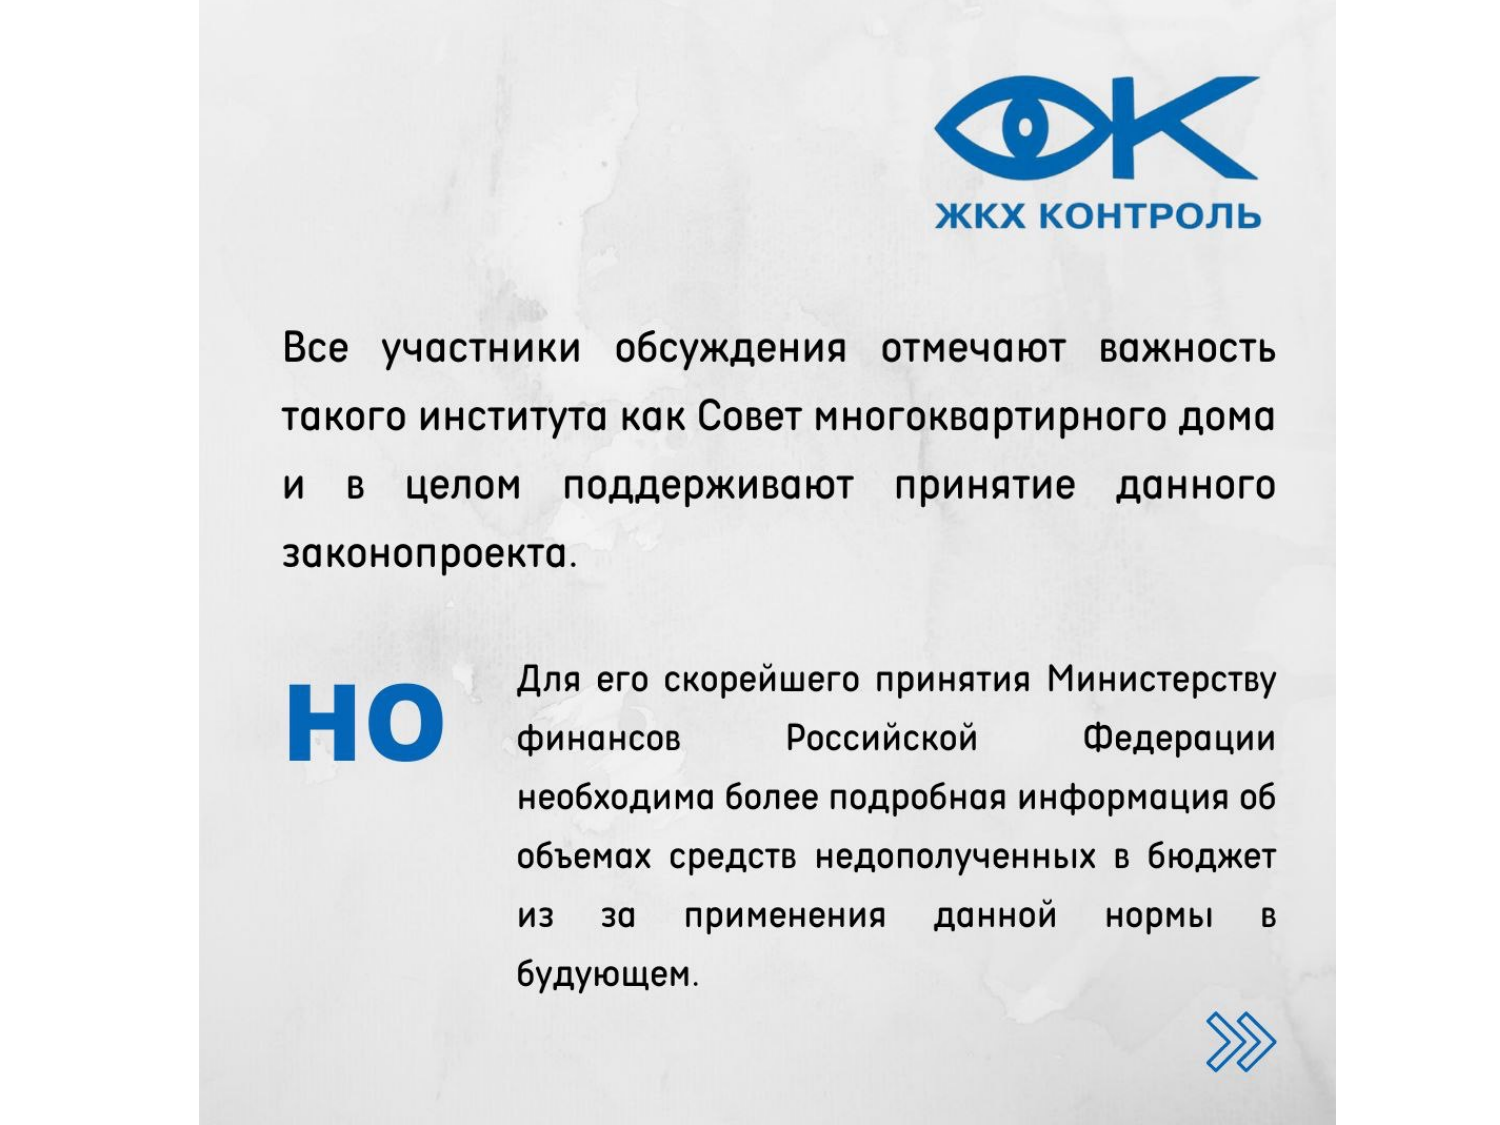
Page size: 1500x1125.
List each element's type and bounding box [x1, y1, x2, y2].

picture [198, 0, 1337, 1125]
